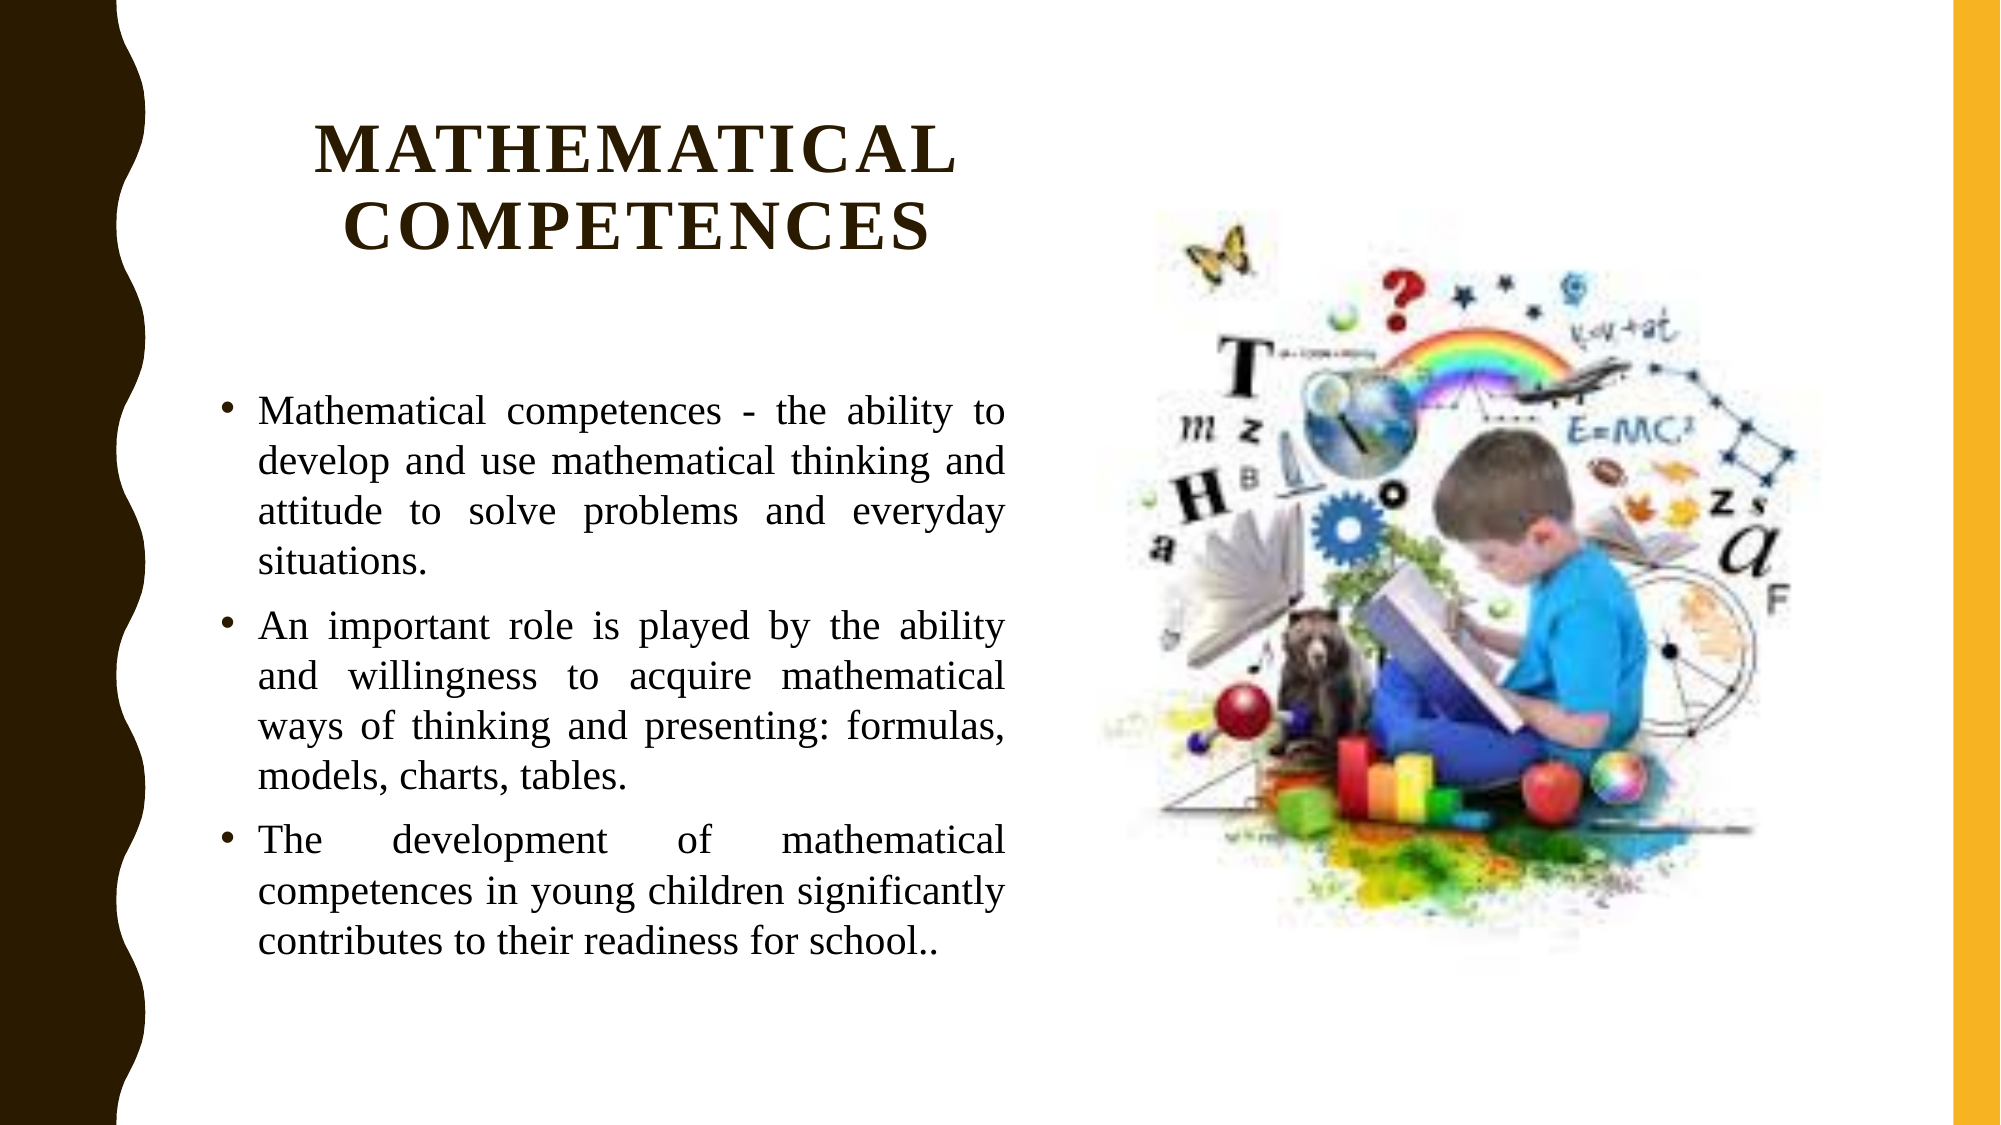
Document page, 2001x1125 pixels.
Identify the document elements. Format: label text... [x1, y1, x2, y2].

list Mathematical competences - the ability to develop and use mathematical thinking and attitude to solve problems and everyday situations. An important role is played by the ability and willingness to acquire mathematical ways of thinking and presenting: formulas, models, charts, tables. The development of mathematical competences in young children significantly contributes to their readiness for school.. [205, 375, 1022, 1044]
title MATHEMATICAL COMPETENCES [220, 104, 1054, 321]
picture [1038, 152, 1897, 977]
